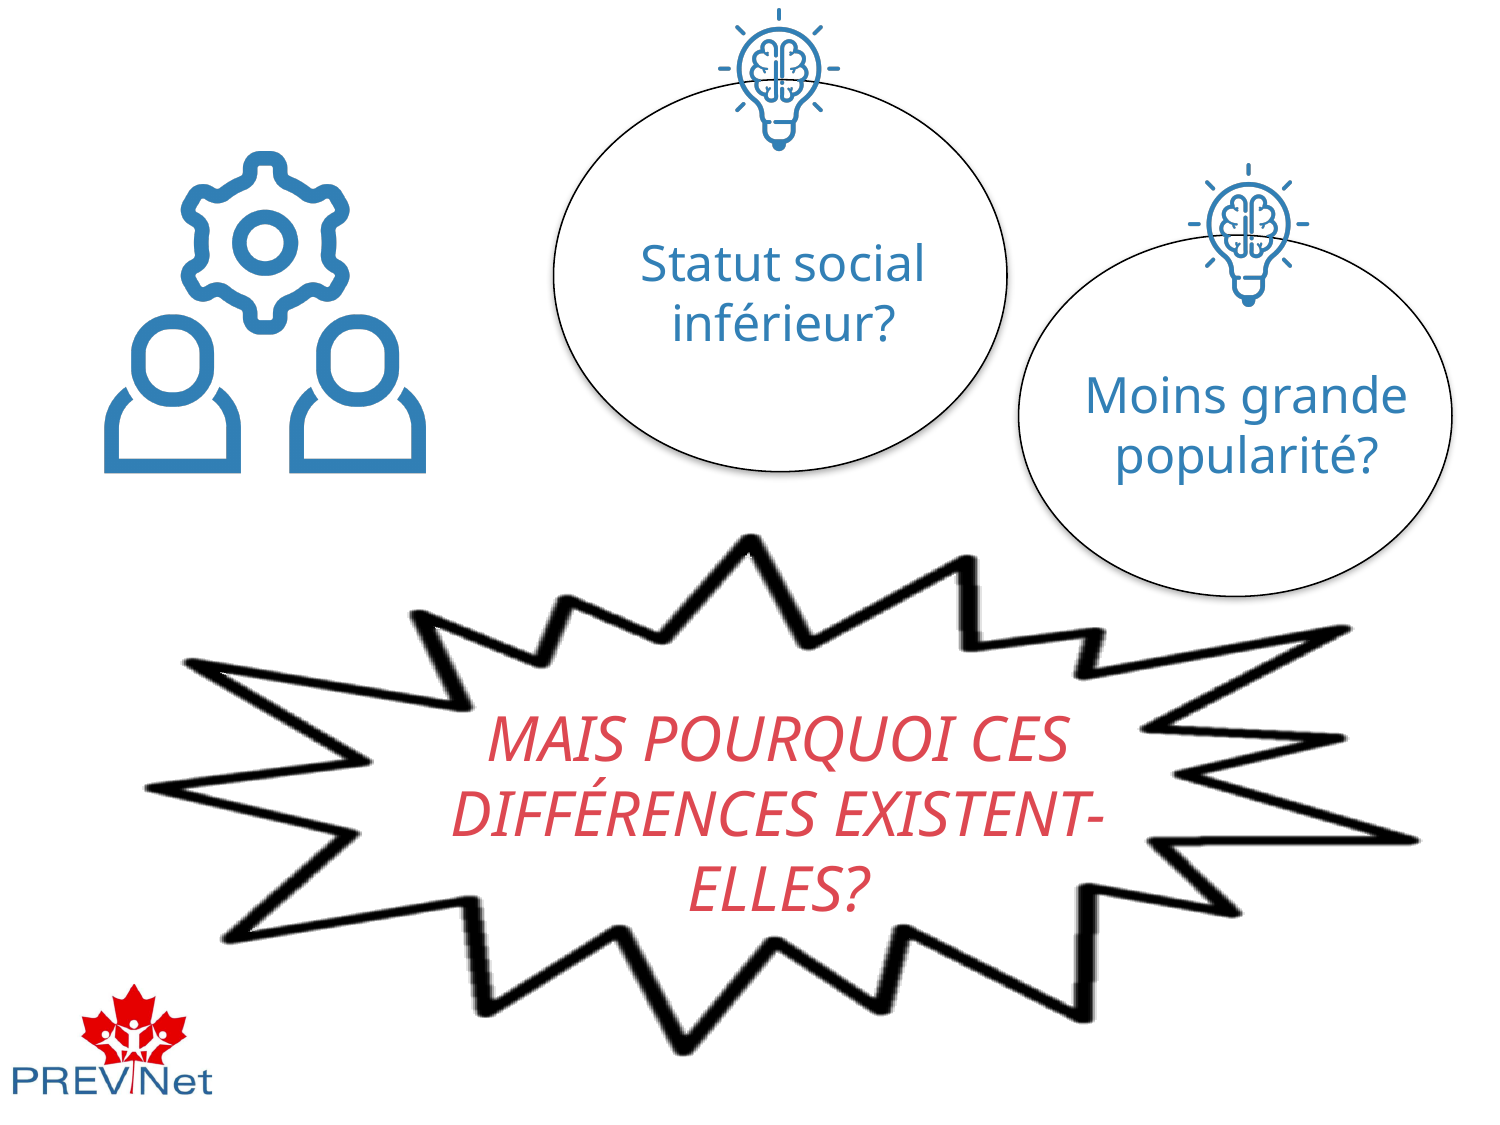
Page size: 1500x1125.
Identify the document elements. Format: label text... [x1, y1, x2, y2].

picture [4, 502, 1437, 1112]
text_box [1017, 355, 1453, 500]
text_box [552, 92, 1008, 473]
text_box Moins grande popularité? [1030, 347, 1464, 425]
picture [699, 0, 859, 160]
picture [1168, 155, 1329, 315]
text_box Statut social inférieur? [566, 214, 1001, 292]
text_box [1034, 244, 1437, 347]
picture [86, 133, 445, 491]
